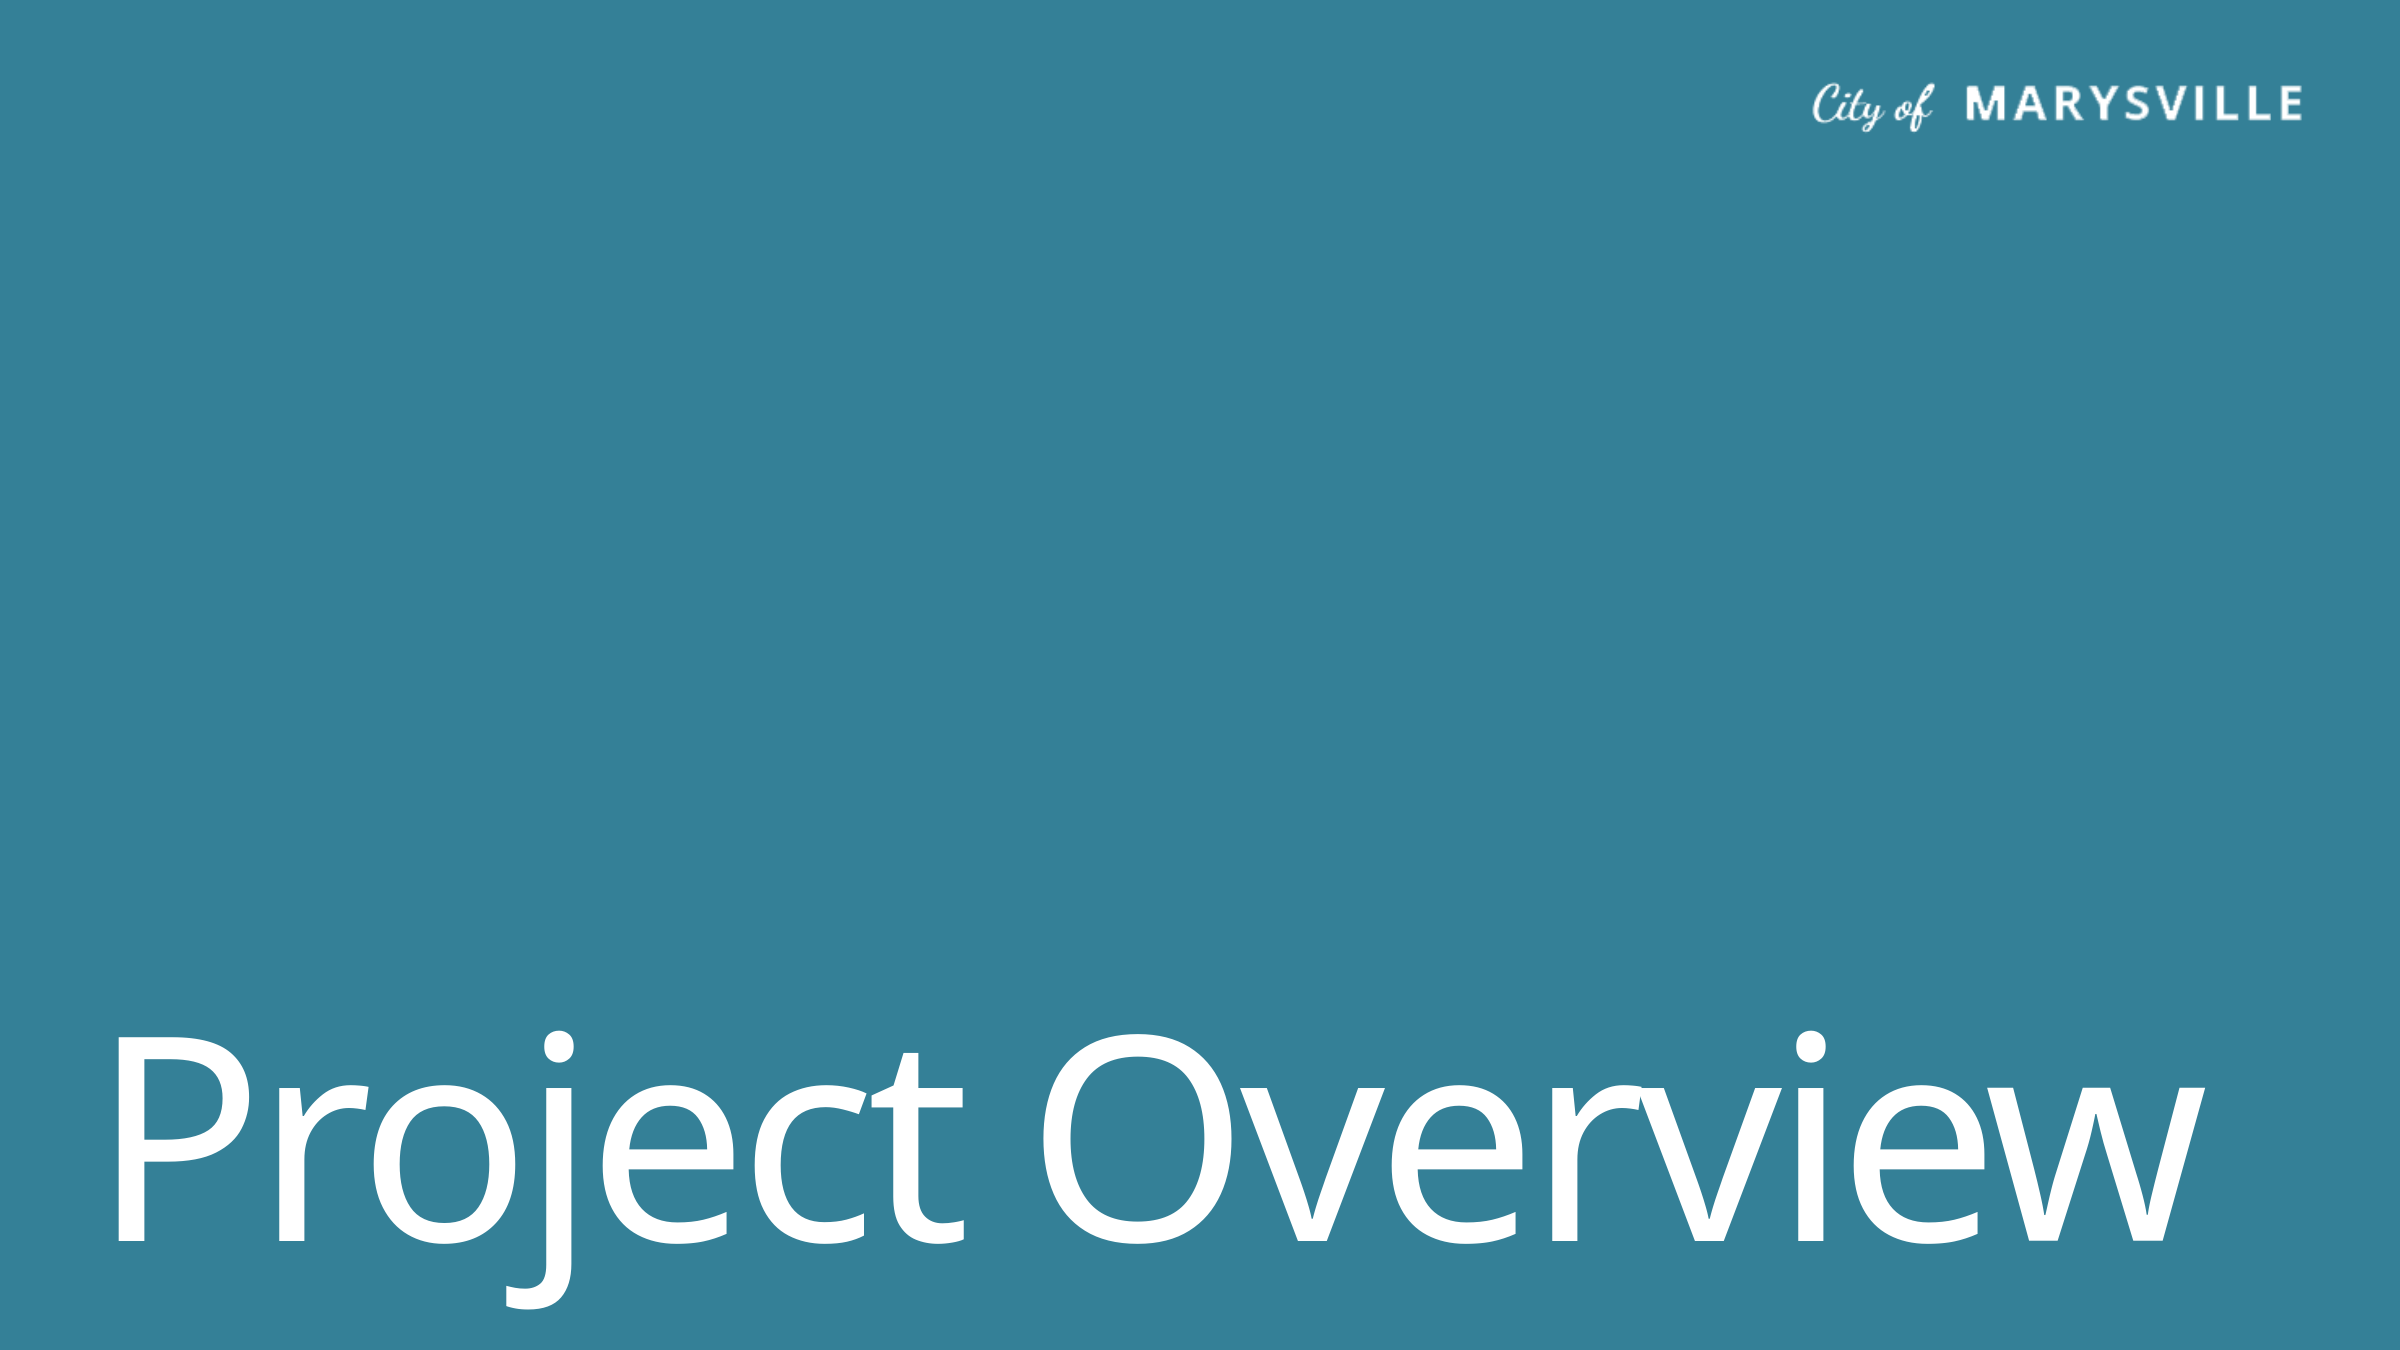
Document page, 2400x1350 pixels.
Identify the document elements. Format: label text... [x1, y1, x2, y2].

picture [1787, 50, 2337, 151]
title Project Overview [91, 659, 2252, 1299]
